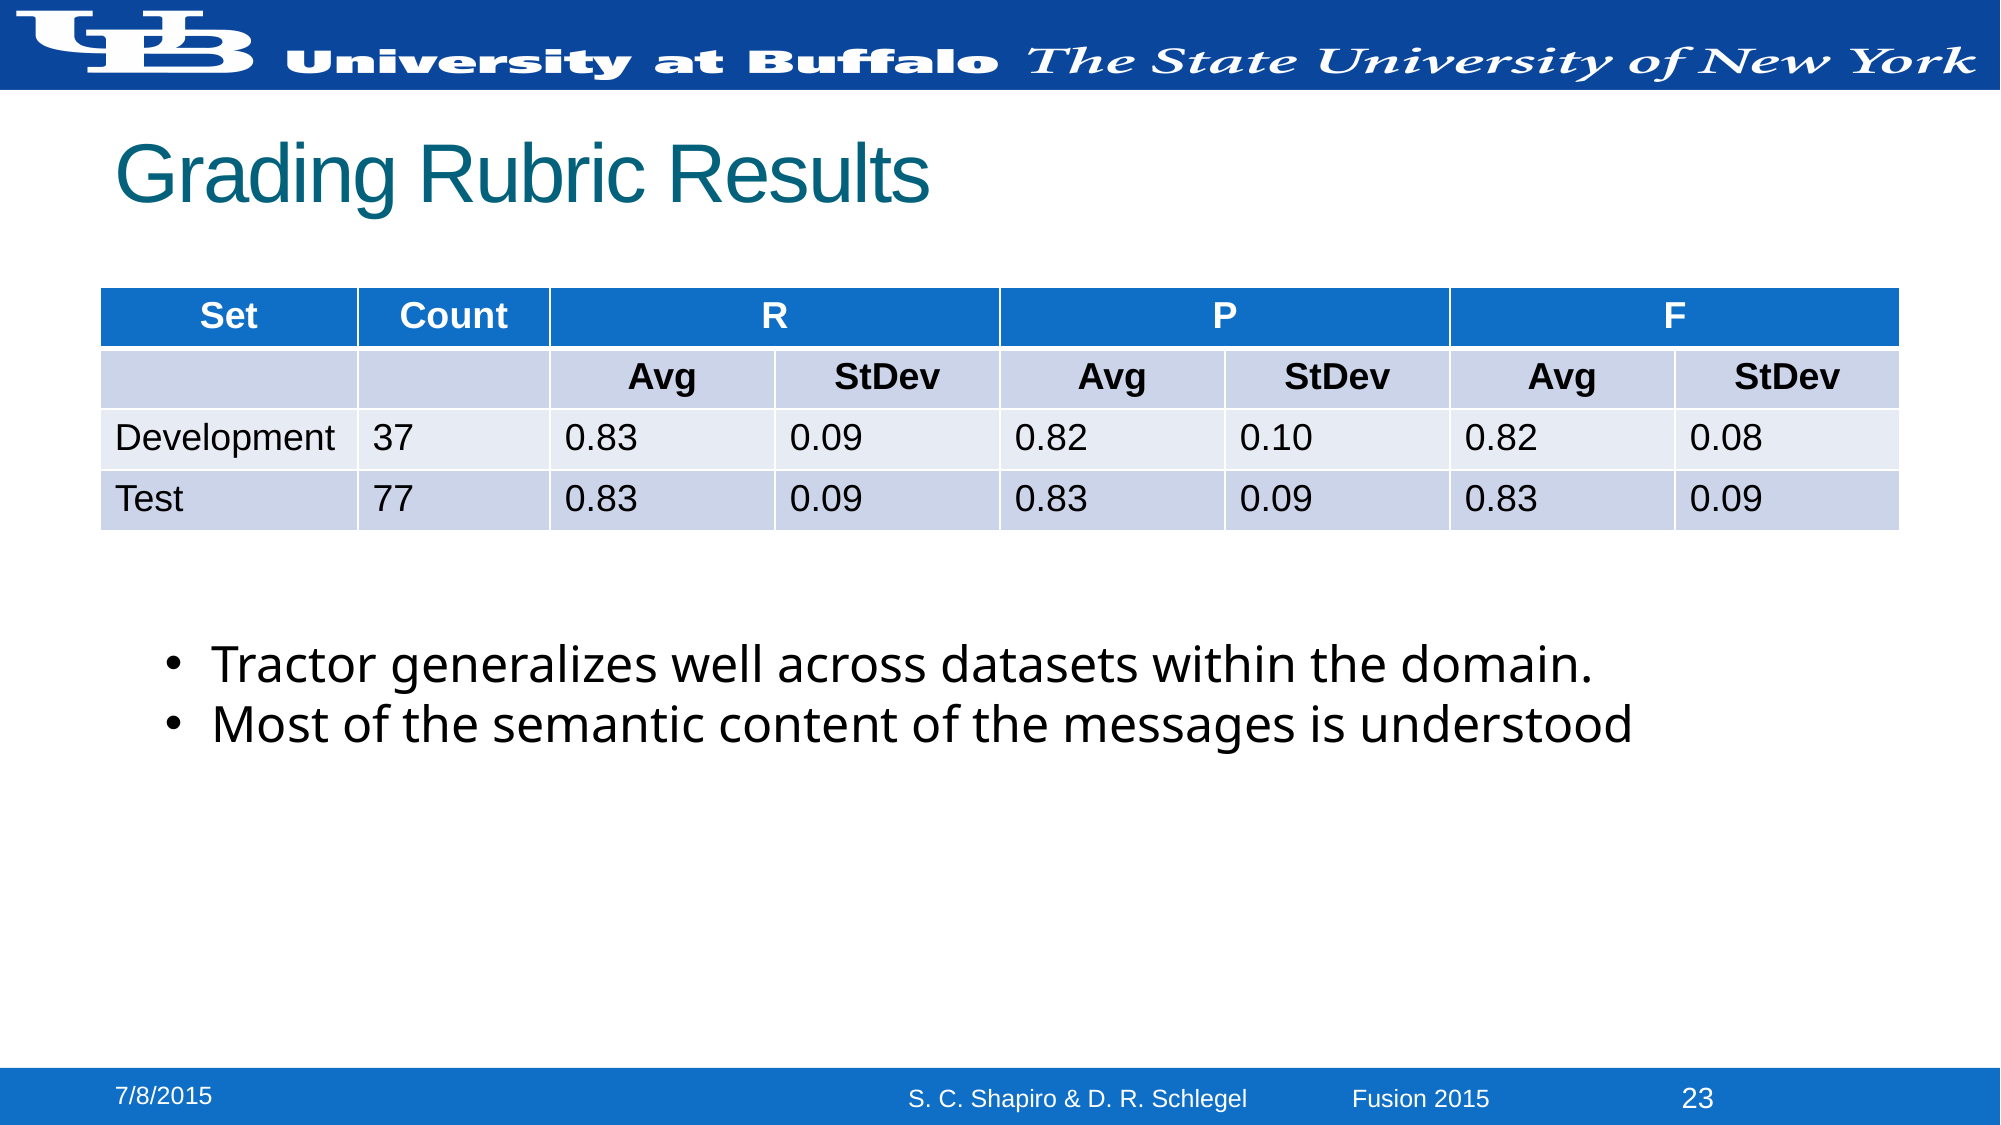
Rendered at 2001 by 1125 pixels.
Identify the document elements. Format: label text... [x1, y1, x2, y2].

table_header R [551, 288, 999, 346]
table_header Set [101, 288, 357, 346]
table_cell Avg [551, 351, 774, 408]
table_cell Development [101, 410, 357, 469]
table_cell Avg [1001, 351, 1224, 408]
table_cell 77 [359, 471, 549, 530]
table_cell 0.83 [1451, 471, 1674, 530]
table_cell Test [101, 471, 357, 530]
table_cell 37 [359, 410, 549, 469]
table_cell 0.83 [1001, 471, 1224, 530]
picture [0, 0, 2000, 90]
text_box Tractor generalizes well across datasets within the domain. Most of the semantic content of the messages is understood [150, 624, 1825, 760]
table_cell [101, 351, 357, 408]
table_cell Avg [1451, 351, 1674, 408]
table_cell StDev [1676, 351, 1899, 408]
table_header F [1451, 288, 1899, 346]
table_cell 0.09 [776, 410, 999, 469]
table_header Count [359, 288, 549, 346]
table_cell 0.82 [1001, 410, 1224, 469]
footer S. C. Shapiro & D. R. Schlegel Fusion 2015 [750, 1071, 1650, 1125]
table_cell 0.83 [551, 471, 774, 530]
table_cell 0.09 [1676, 471, 1899, 530]
table_cell 0.09 [776, 471, 999, 530]
table_cell 0.08 [1676, 410, 1899, 469]
table_header P [1001, 288, 1449, 346]
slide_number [99, 1068, 734, 1122]
table_cell StDev [1226, 351, 1449, 408]
table_cell StDev [776, 351, 999, 408]
table_cell [359, 351, 549, 408]
table_cell 0.82 [1451, 410, 1674, 469]
table_cell 0.09 [1226, 471, 1449, 530]
slide_number 23 [1666, 1069, 1900, 1124]
title Grading Rubric Results [99, 87, 1900, 250]
table_cell 0.83 [551, 410, 774, 469]
table_cell 0.10 [1226, 410, 1449, 469]
